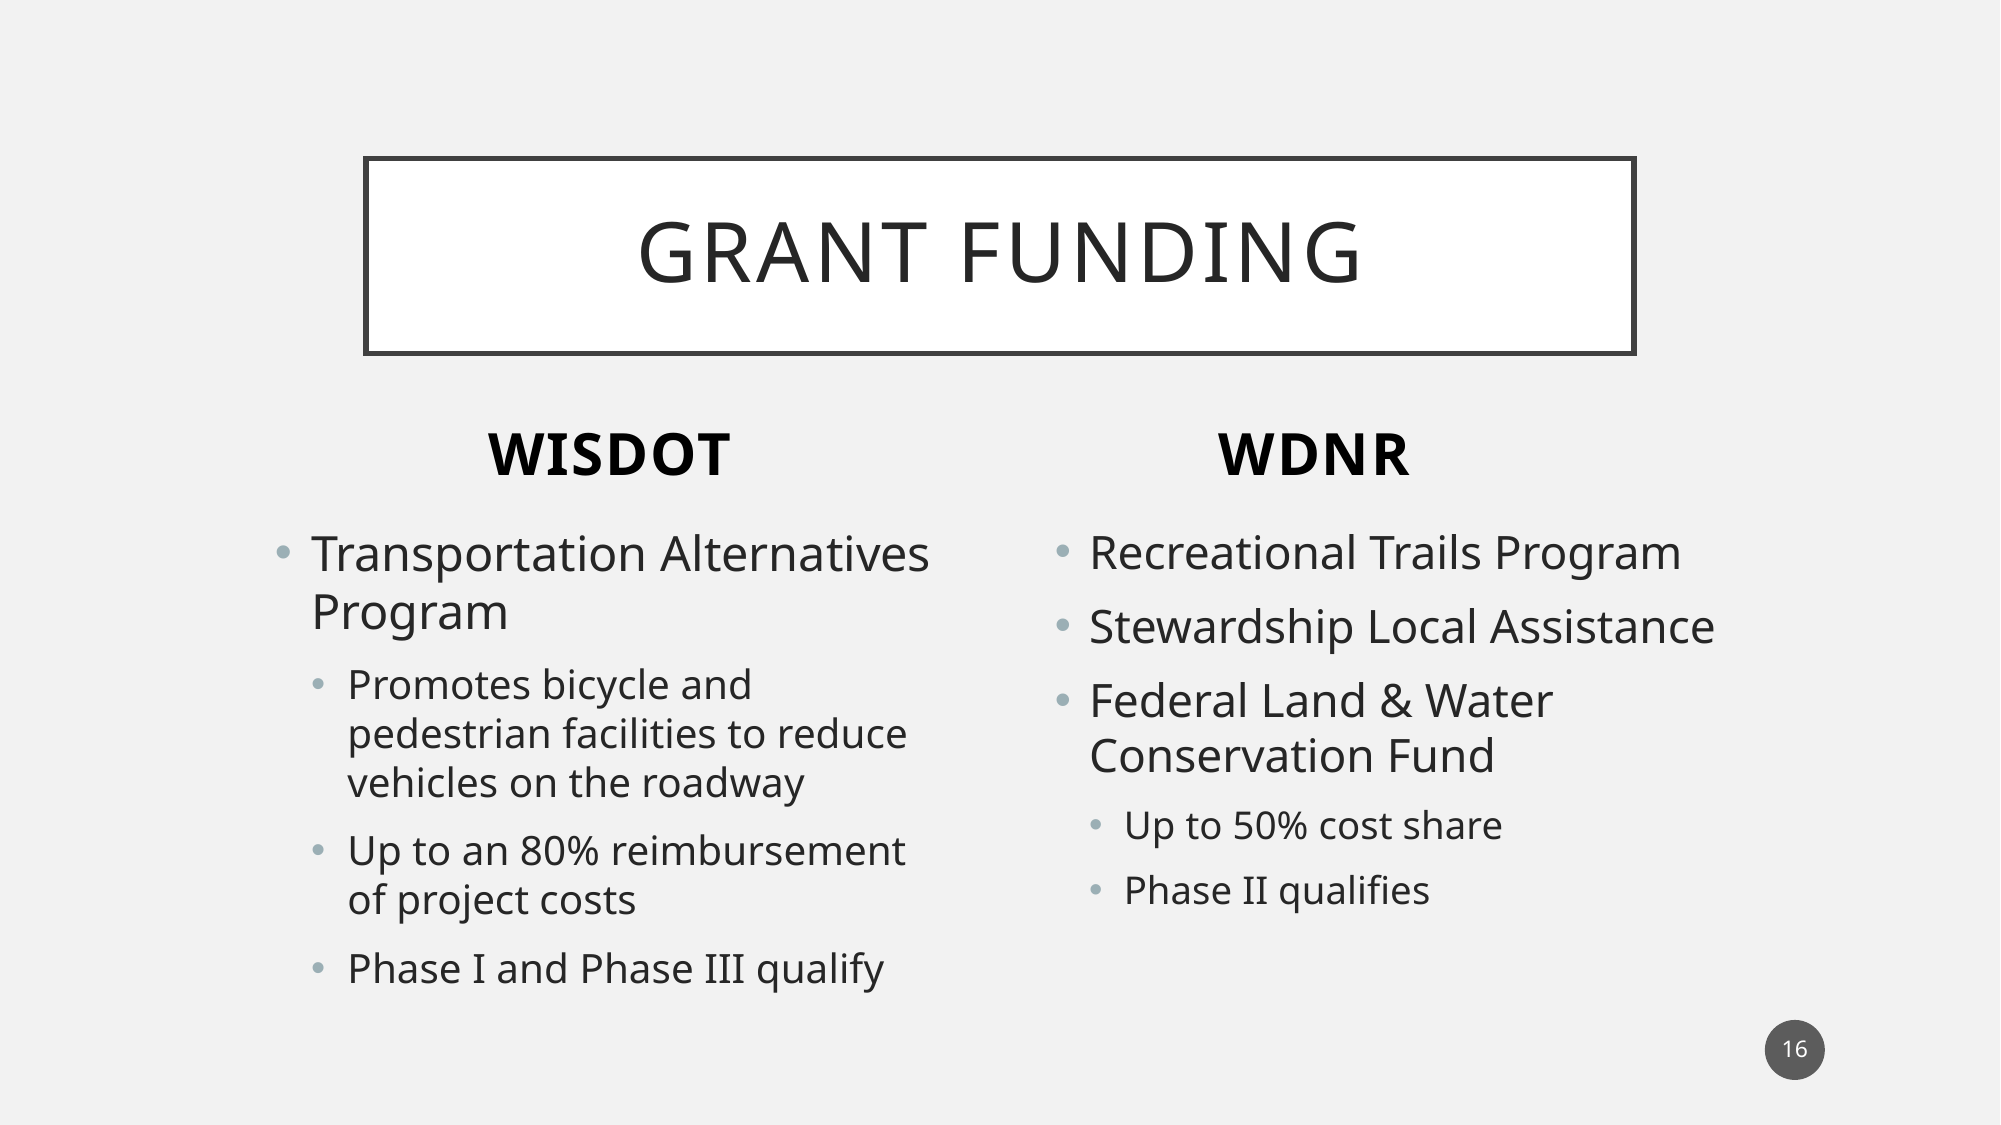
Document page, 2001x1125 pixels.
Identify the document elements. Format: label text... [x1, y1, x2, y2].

list Recreational Trails Program Stewardship Local Assistance Federal Land & Water Conservation Fund Up to 50% cost share Phase II qualifies [1039, 515, 1738, 1000]
list WDNR [1039, 379, 1590, 495]
slide_number 16 [1764, 1019, 1825, 1080]
title Grant funding [363, 156, 1637, 356]
list Transportation Alternatives Program Promotes bicycle and pedestrian facilities to reduce vehicles on the roadway Up to an 80% reimbursement of project costs Phase I and Phase III qualify [259, 515, 961, 1000]
list WisDot [259, 379, 961, 495]
